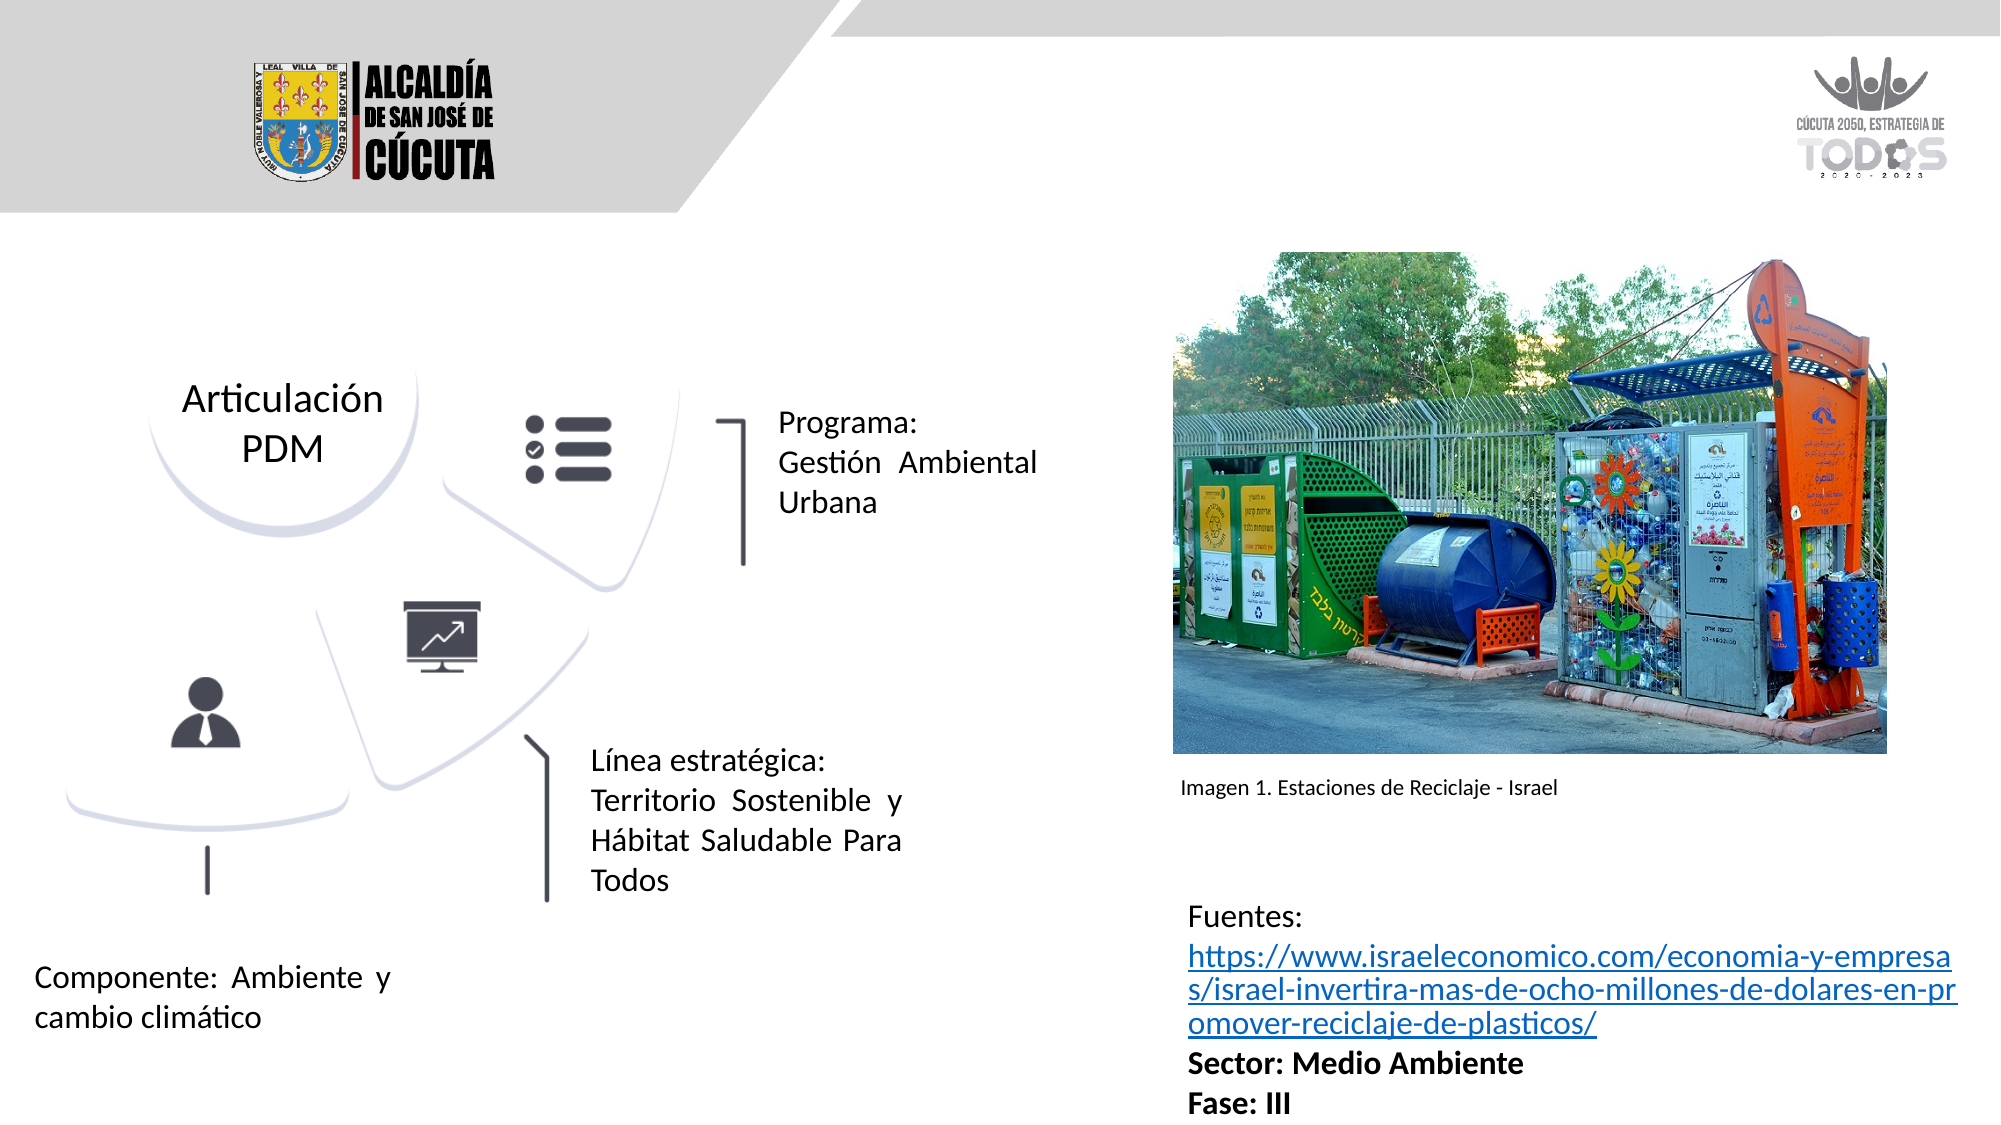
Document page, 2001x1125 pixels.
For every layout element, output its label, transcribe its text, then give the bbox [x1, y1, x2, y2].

picture [0, 0, 2000, 213]
picture [34, 252, 985, 987]
text_box Componente: Ambiente y cambio climático [19, 948, 407, 1043]
text_box Programa: Gestión Ambiental Urbana [985, 393, 1053, 568]
picture [1173, 252, 1887, 754]
text_box Fuentes: https://www.israeleconomico.com/economia-y-empresas/israel-invertira-mas-de-ocho-millones-de-dolares-en-promover-reciclaje-de-plasticos/ Sector: Medio Ambiente Fase: III [1173, 887, 1973, 1062]
text_box Imagen 1. Estaciones de Reciclaje - Israel [1165, 765, 1667, 808]
